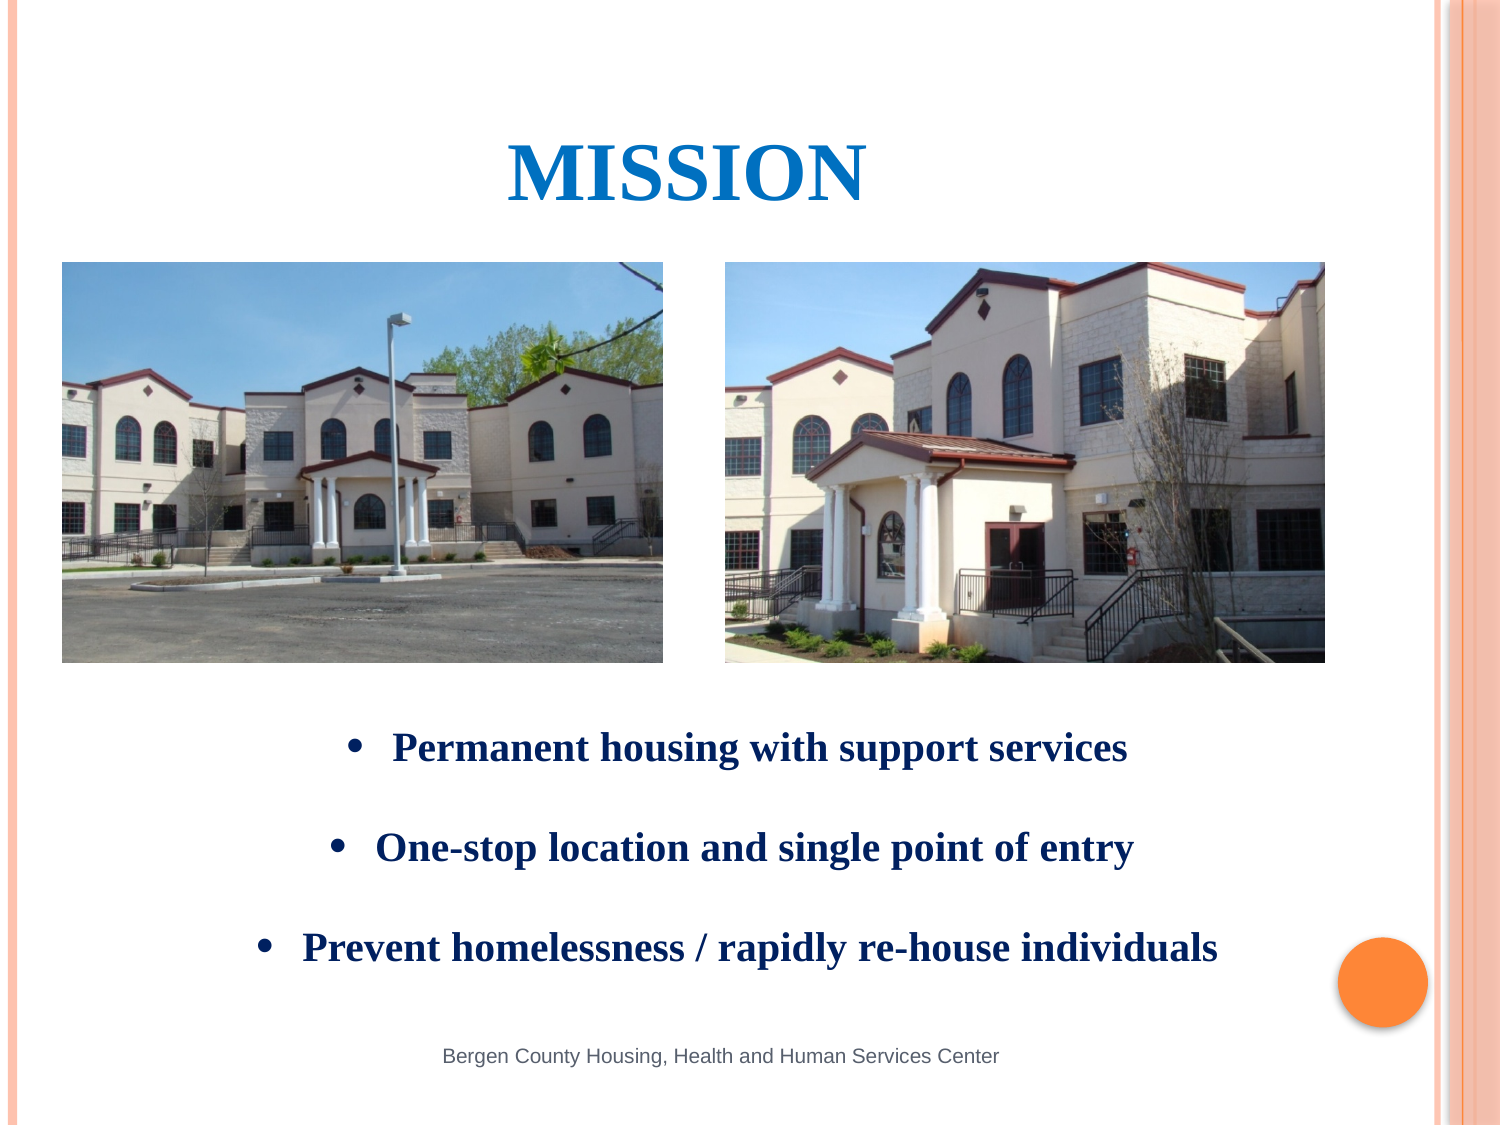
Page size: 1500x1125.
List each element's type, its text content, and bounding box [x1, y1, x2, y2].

footer Bergen County Housing, Health and Human Services Center [300, 1025, 1125, 1085]
title Mission [75, 37, 1300, 225]
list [61, 261, 663, 663]
text_box Permanent housing with support services One-stop location and single point of entry Prevent homelessness / rapidly re-house individuals [187, 712, 1288, 978]
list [724, 261, 1326, 663]
